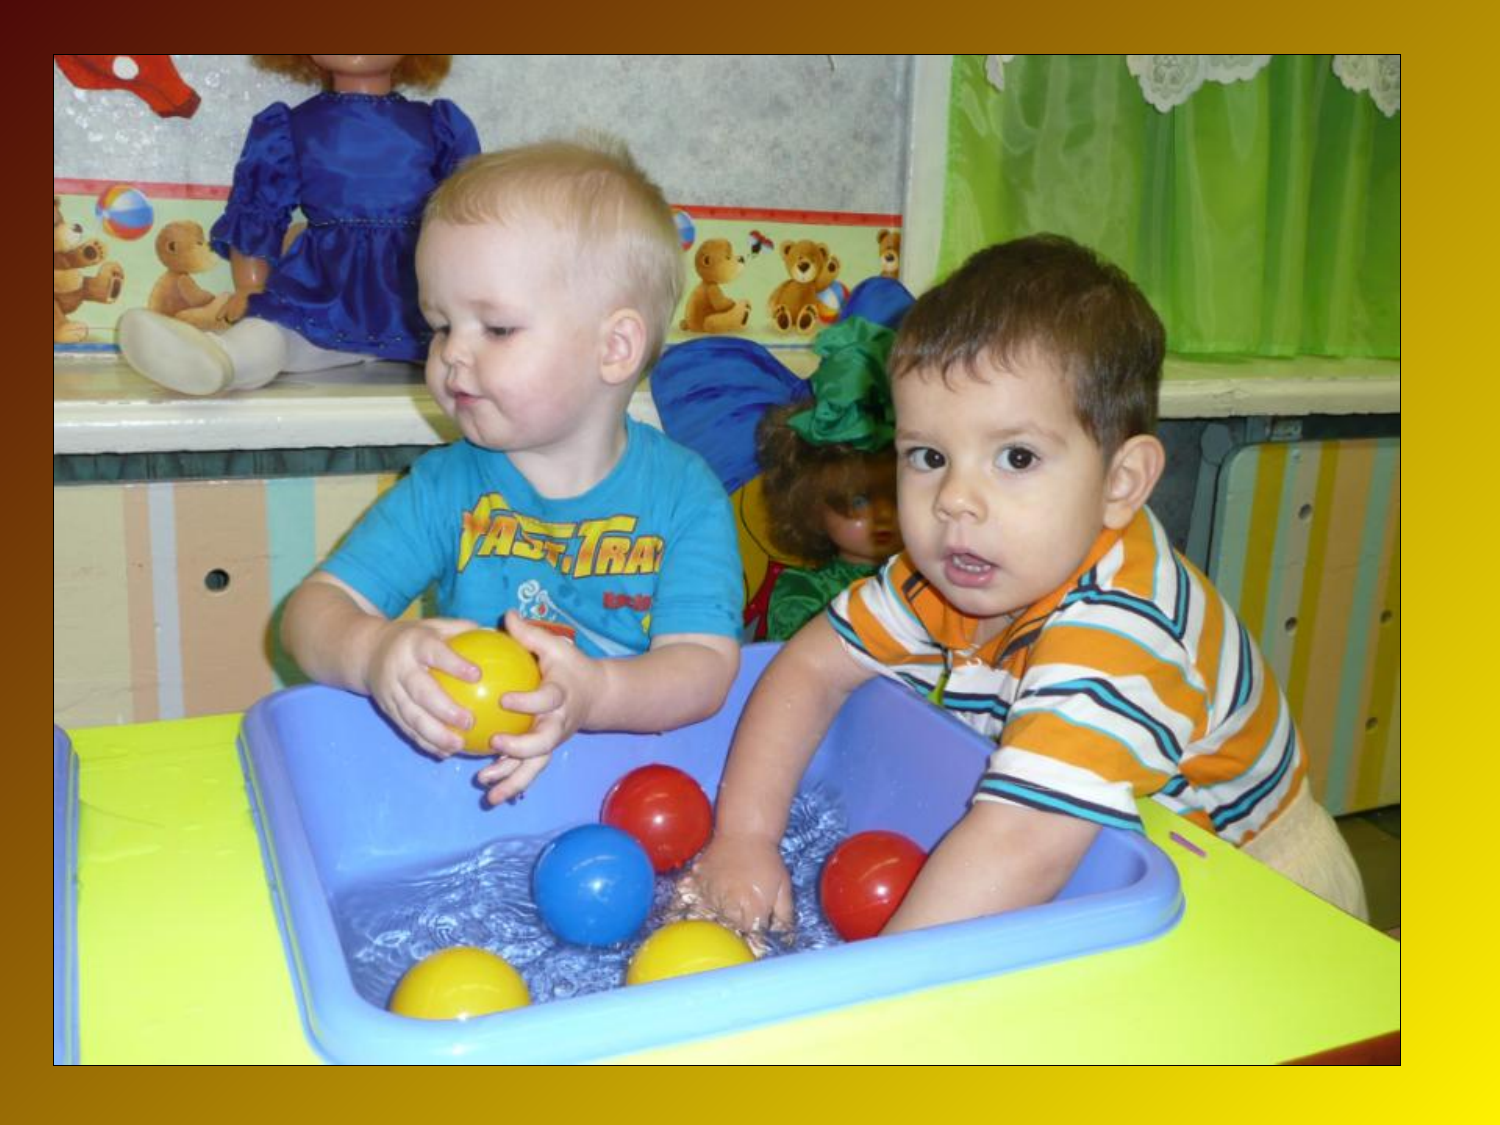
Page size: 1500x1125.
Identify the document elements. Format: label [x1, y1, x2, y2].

picture [52, 54, 1400, 1065]
